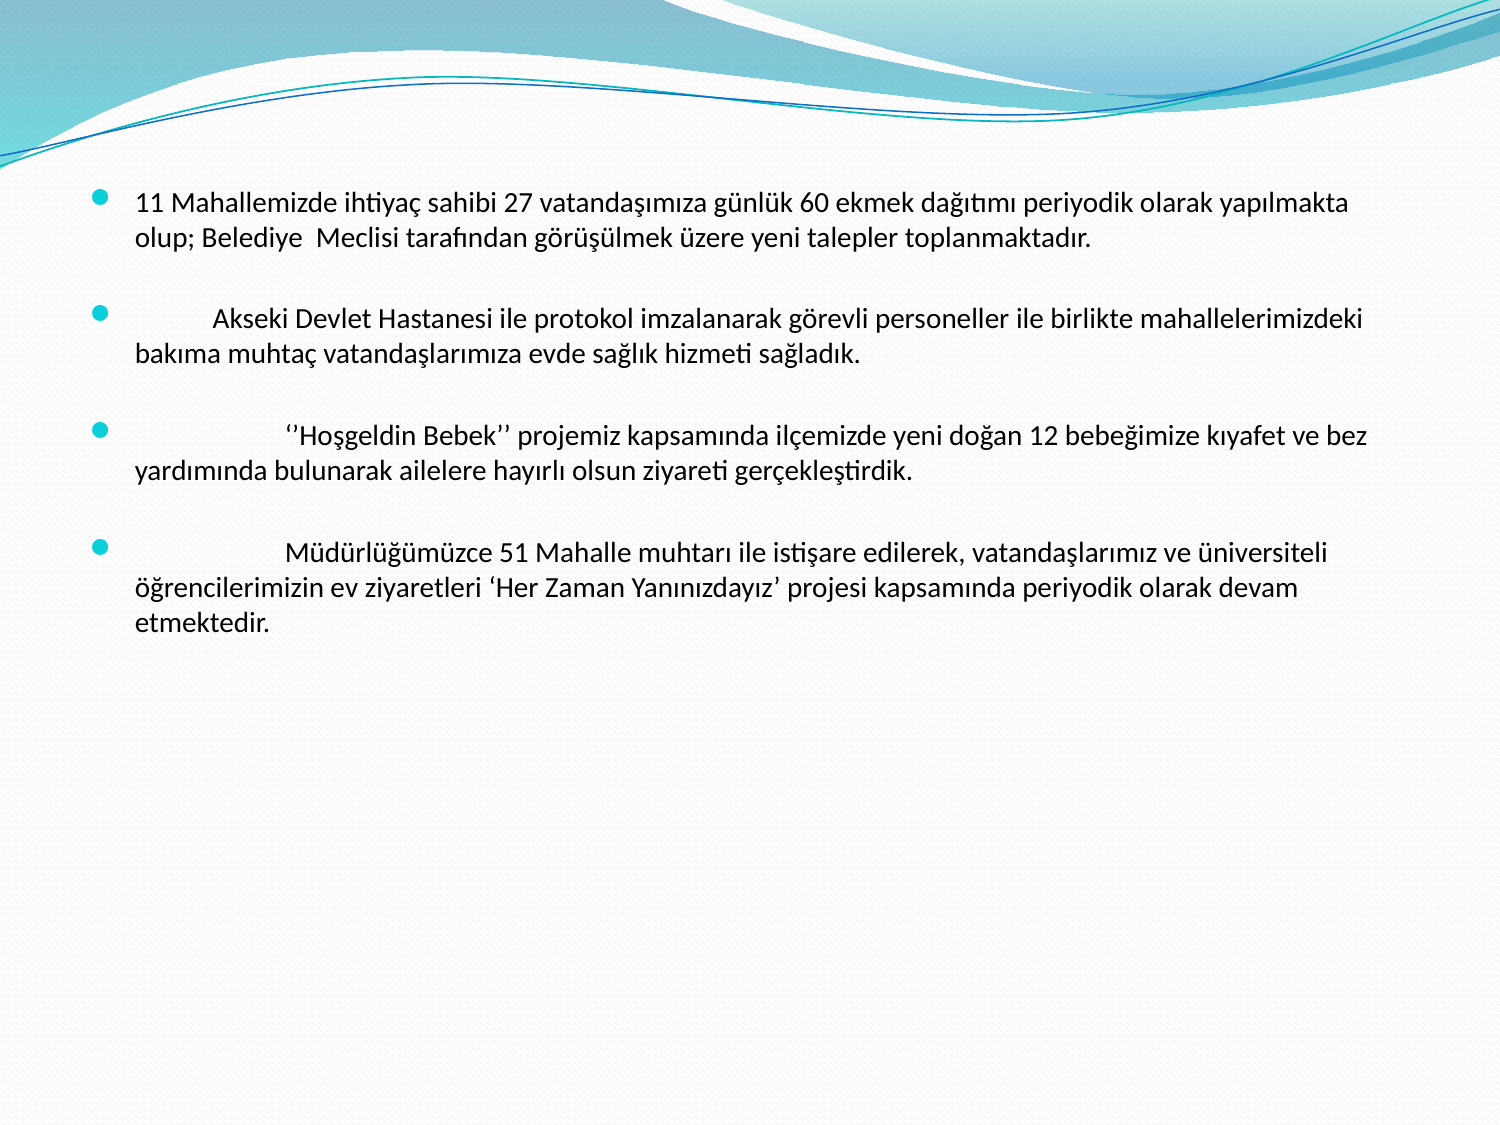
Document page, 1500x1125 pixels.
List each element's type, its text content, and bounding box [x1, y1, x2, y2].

list 11 Mahallemizde ihtiyaç sahibi 27 vatandaşımıza günlük 60 ekmek dağıtımı periyodik olarak yapılmakta olup; Belediye Meclisi tarafından görüşülmek üzere yeni talepler toplanmaktadır. Akseki Devlet Hastanesi ile protokol imzalanarak görevli personeller ile birlikte mahallelerimizdeki bakıma muhtaç vatandaşlarımıza evde sağlık hizmeti sağladık. ‘’Hoşgeldin Bebek’’ projemiz kapsamında ilçemizde yeni doğan 12 bebeğimize kıyafet ve bez yardımında bulunarak ailelere hayırlı olsun ziyareti gerçekleştirdik. Müdürlüğümüzce 51 Mahalle muhtarı ile istişare edilerek, vatandaşlarımız ve üniversiteli öğrencilerimizin ev ziyaretleri ‘Her Zaman Yanınızdayız’ projesi kapsamında periyodik olarak devam etmektedir. [75, 175, 1425, 1055]
